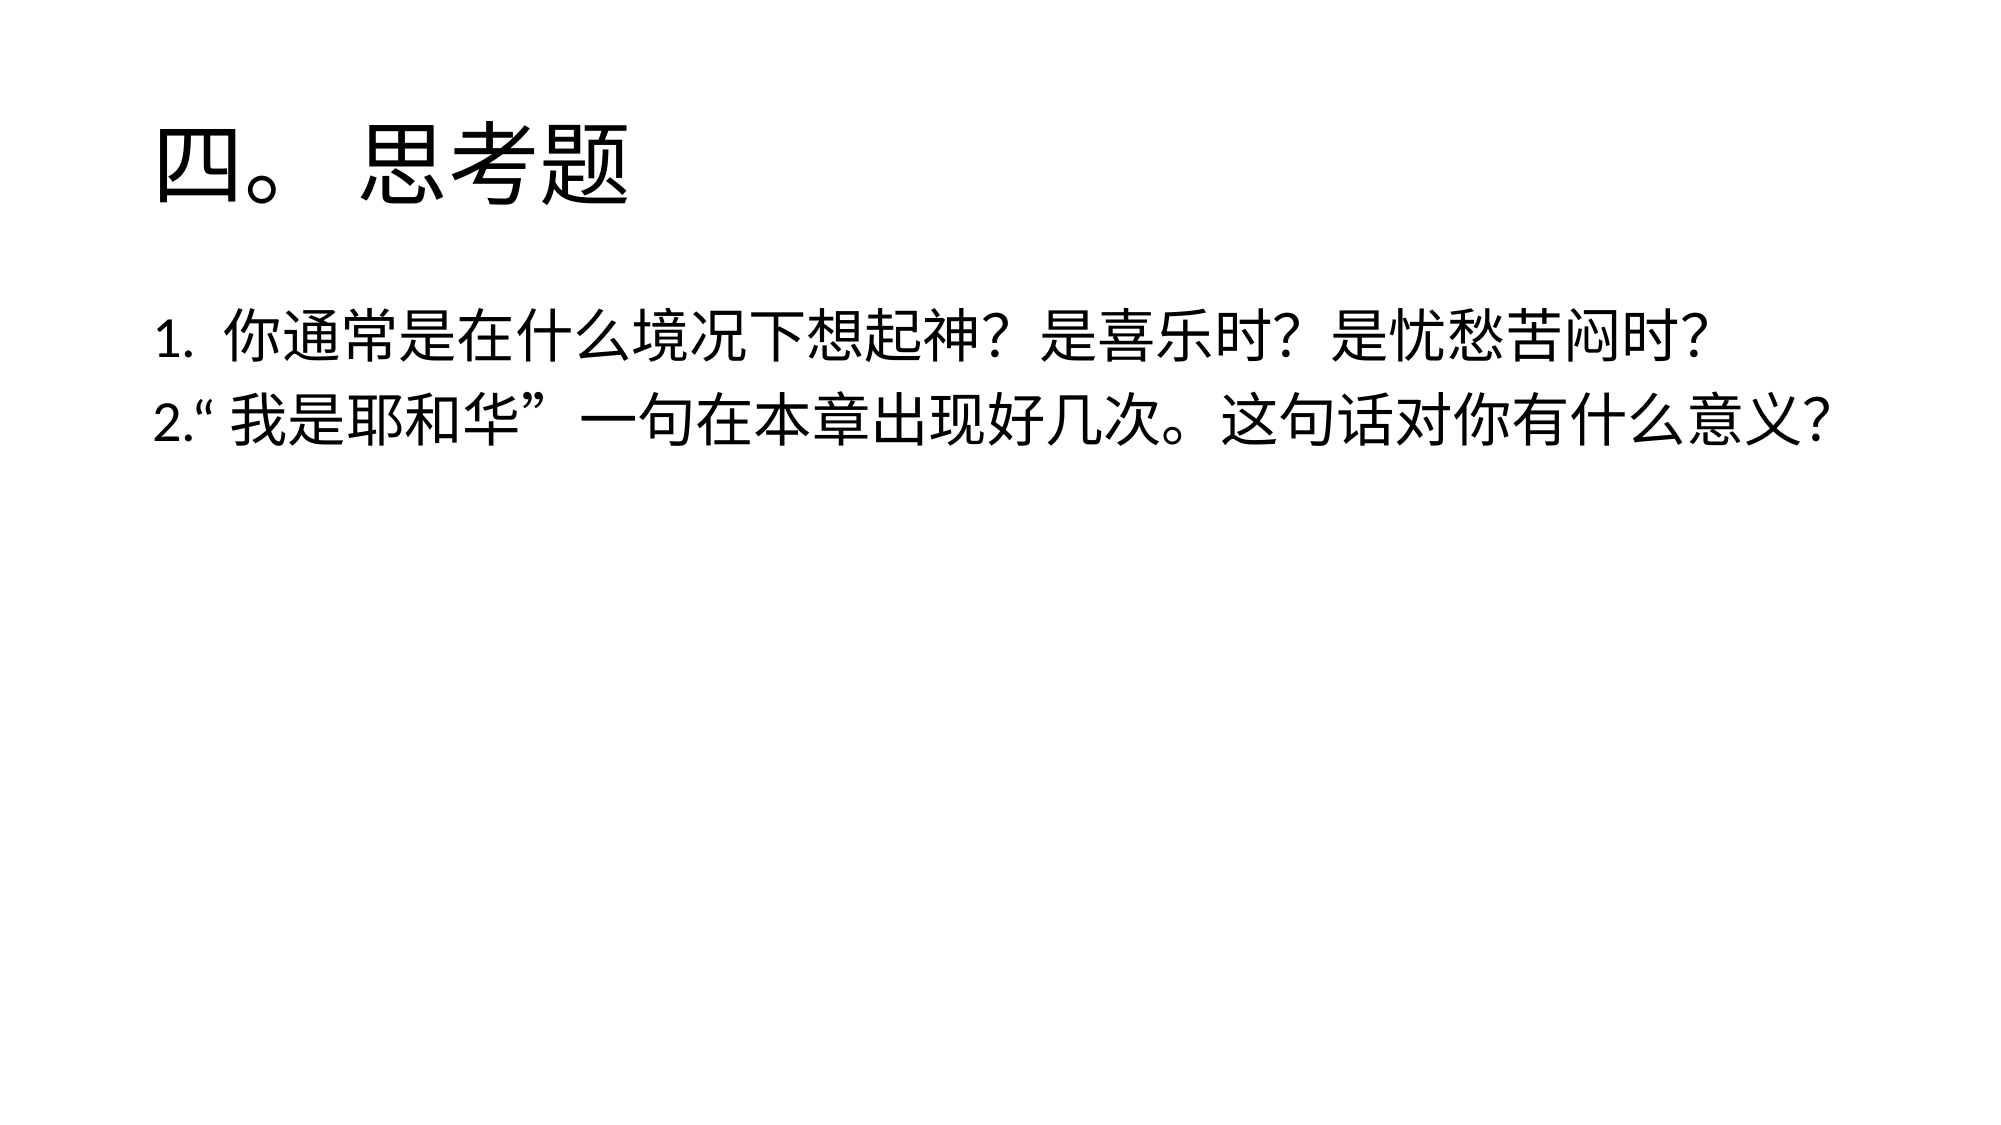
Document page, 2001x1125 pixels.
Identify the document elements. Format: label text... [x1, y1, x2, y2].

list 1. 你通常是在什么境况下想起神？是喜乐时？是忧愁苦闷时？ 2.“我是耶和华”一句在本章出现好几次。这句话对你有什么意义？ [137, 299, 1863, 1014]
title 四。 思考题 [137, 59, 1863, 278]
